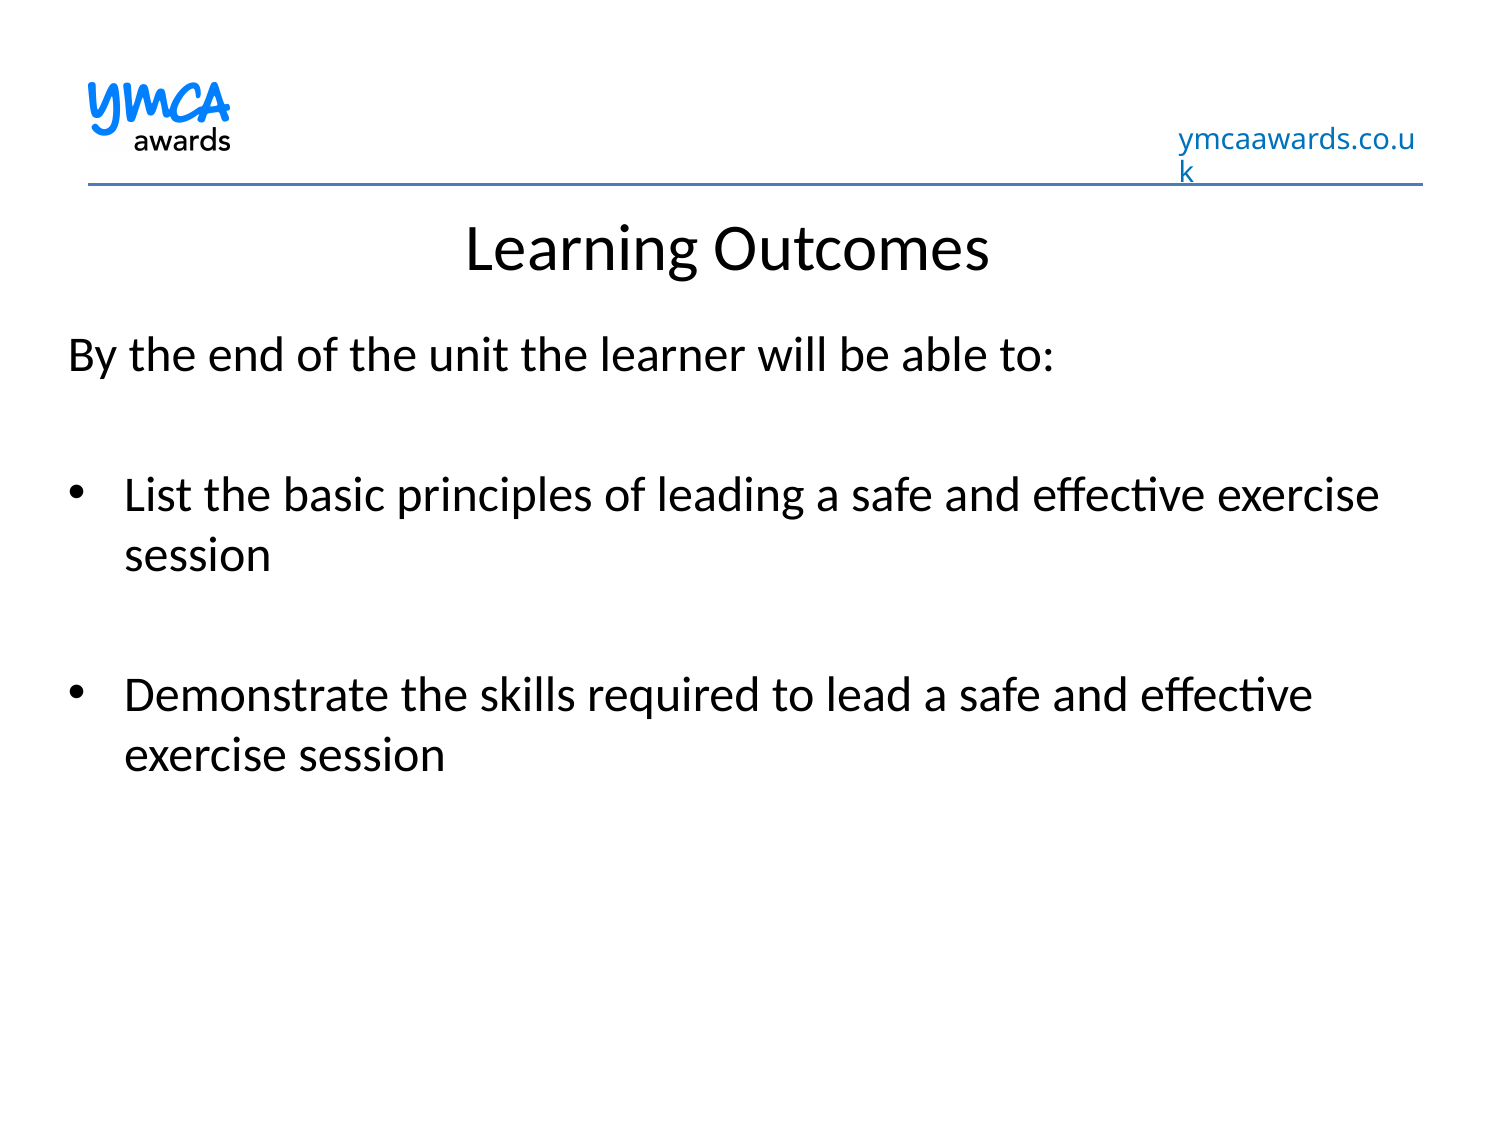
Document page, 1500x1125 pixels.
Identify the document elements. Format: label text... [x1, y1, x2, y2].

list By the end of the unit the learner will be able to: List the basic principles of leading a safe and effective exercise session Demonstrate the skills required to lead a safe and effective exercise session [53, 314, 1404, 1005]
text_box Learning Outcomes [53, 196, 1403, 384]
picture [88, 82, 230, 151]
